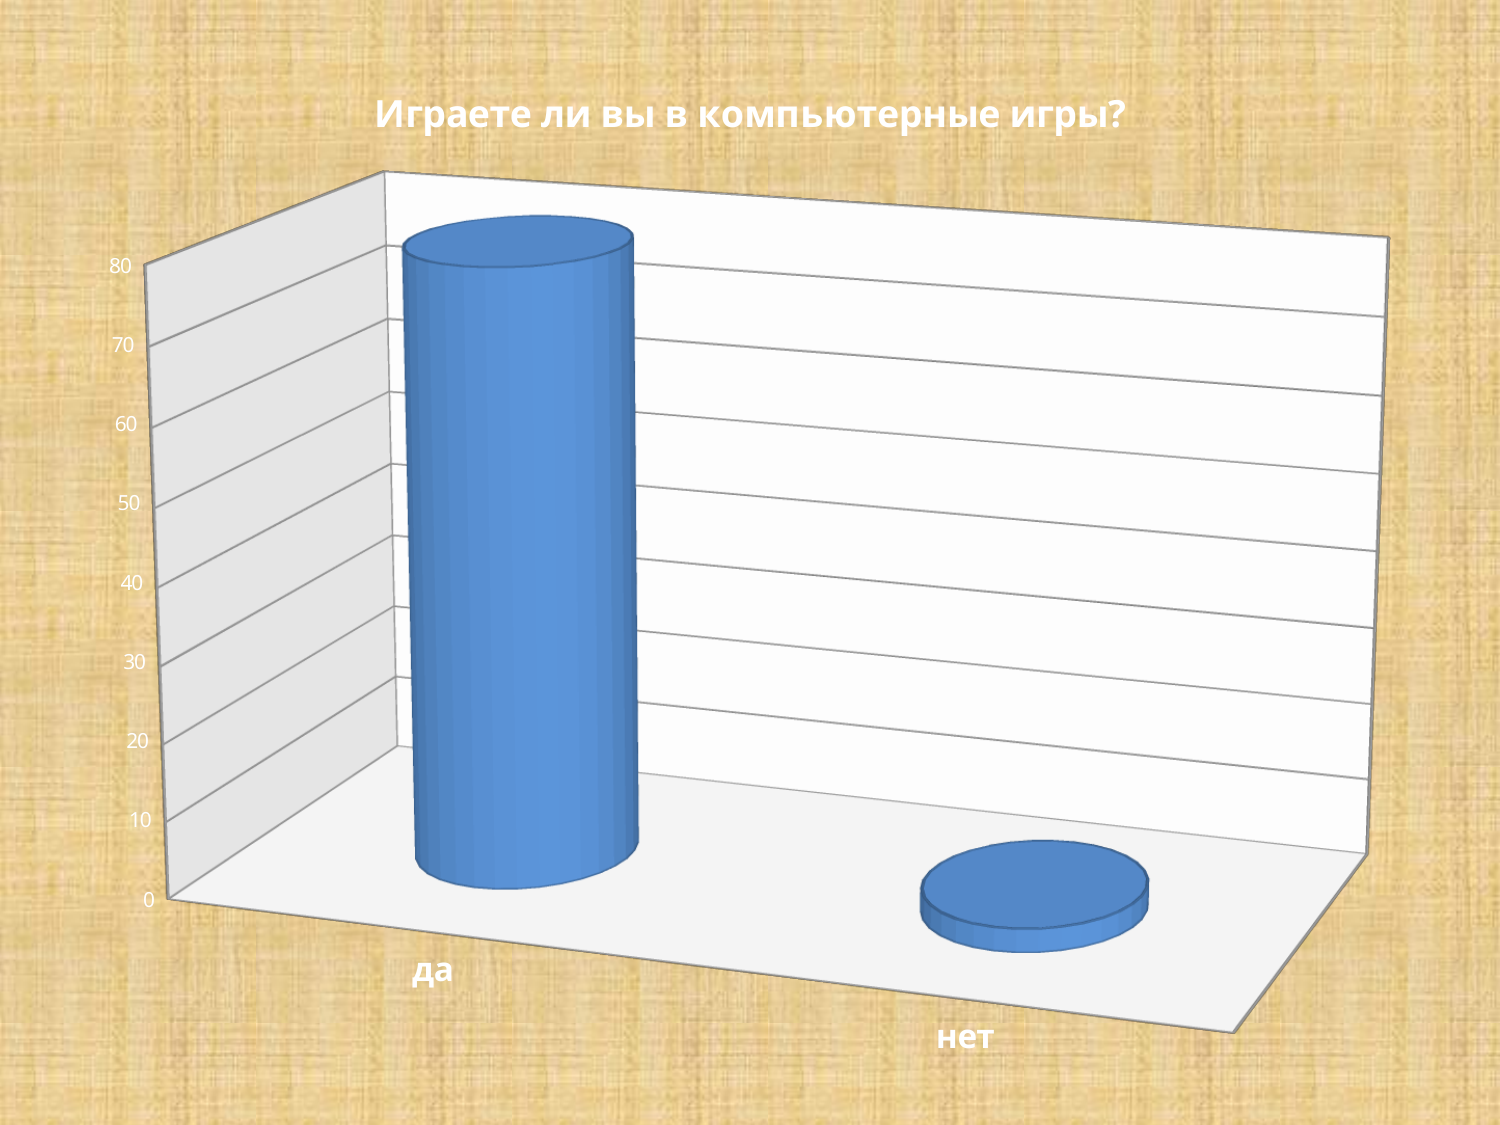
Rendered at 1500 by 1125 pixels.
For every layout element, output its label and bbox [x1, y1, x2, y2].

chart [34, 46, 1466, 1079]
picture [0, 0, 1500, 1125]
